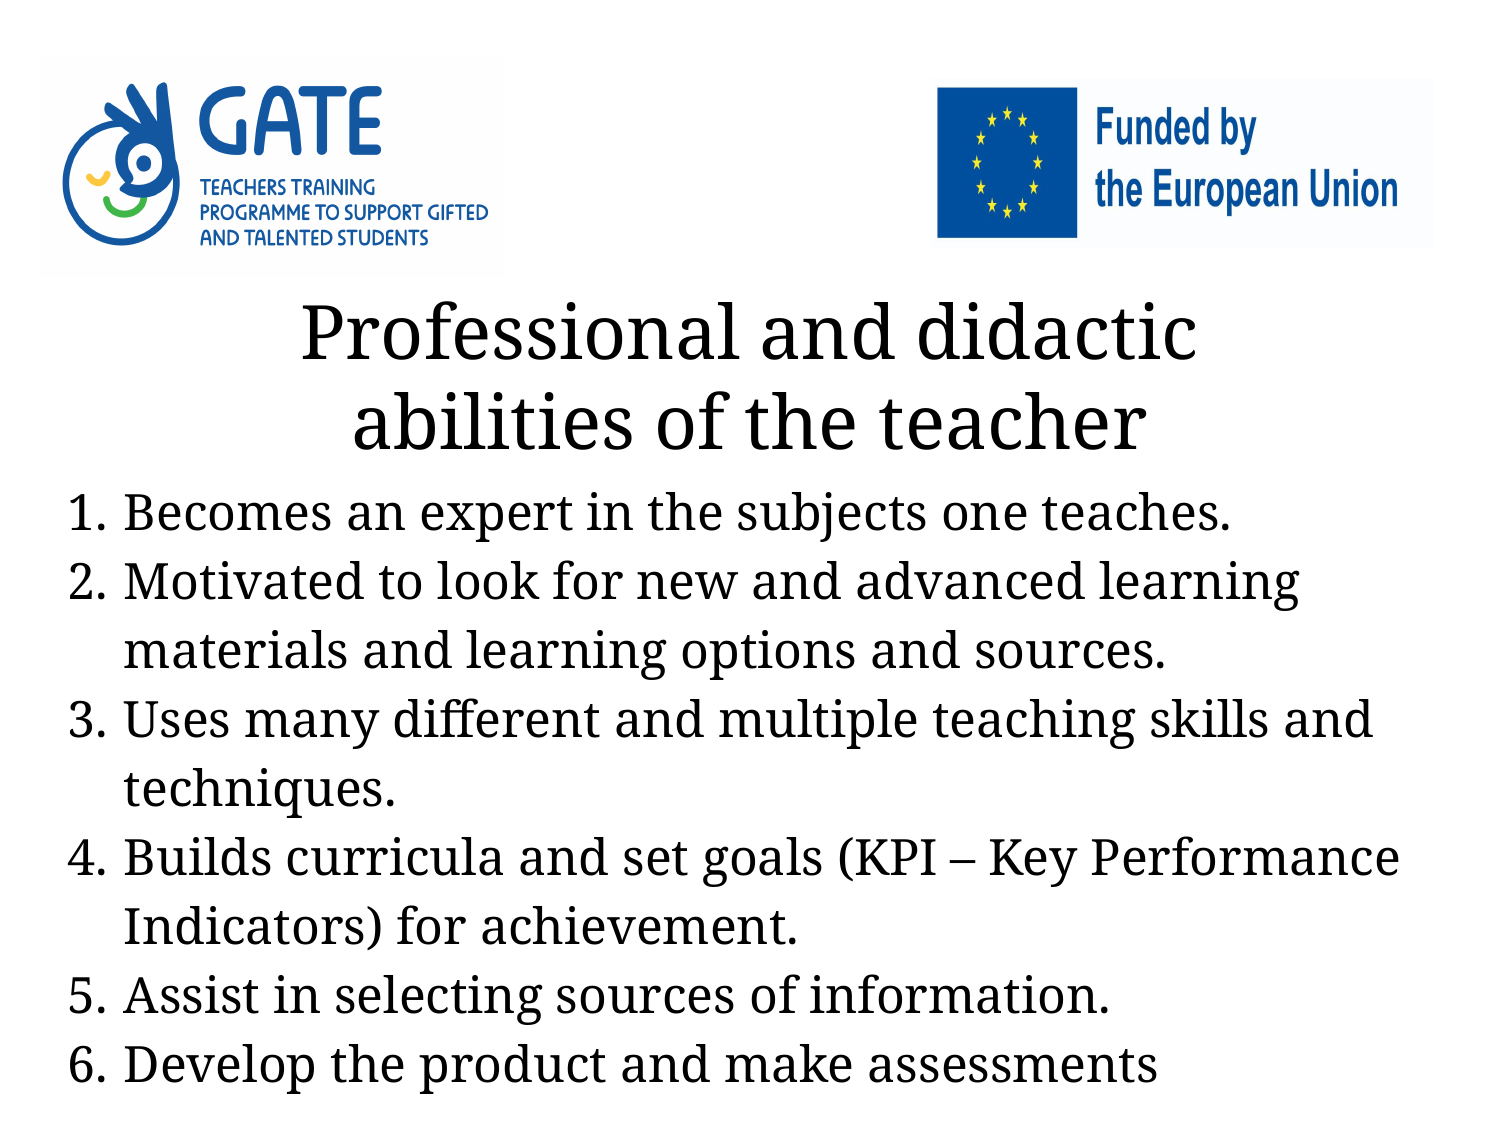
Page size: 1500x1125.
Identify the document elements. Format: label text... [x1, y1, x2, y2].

text_box Becomes an expert in the subjects one teaches. Motivated to look for new and advanced learning materials and learning options and sources. Uses many different and multiple teaching skills and techniques. Builds curricula and set goals (KPI – Key Performance Indicators) for achievement. Assist in selecting sources of information. Develop the product and make assessments [52, 464, 1482, 1100]
text_box Professional and didactic abilities of the teacher [152, 277, 1348, 464]
picture [930, 77, 1433, 248]
picture [39, 55, 505, 278]
